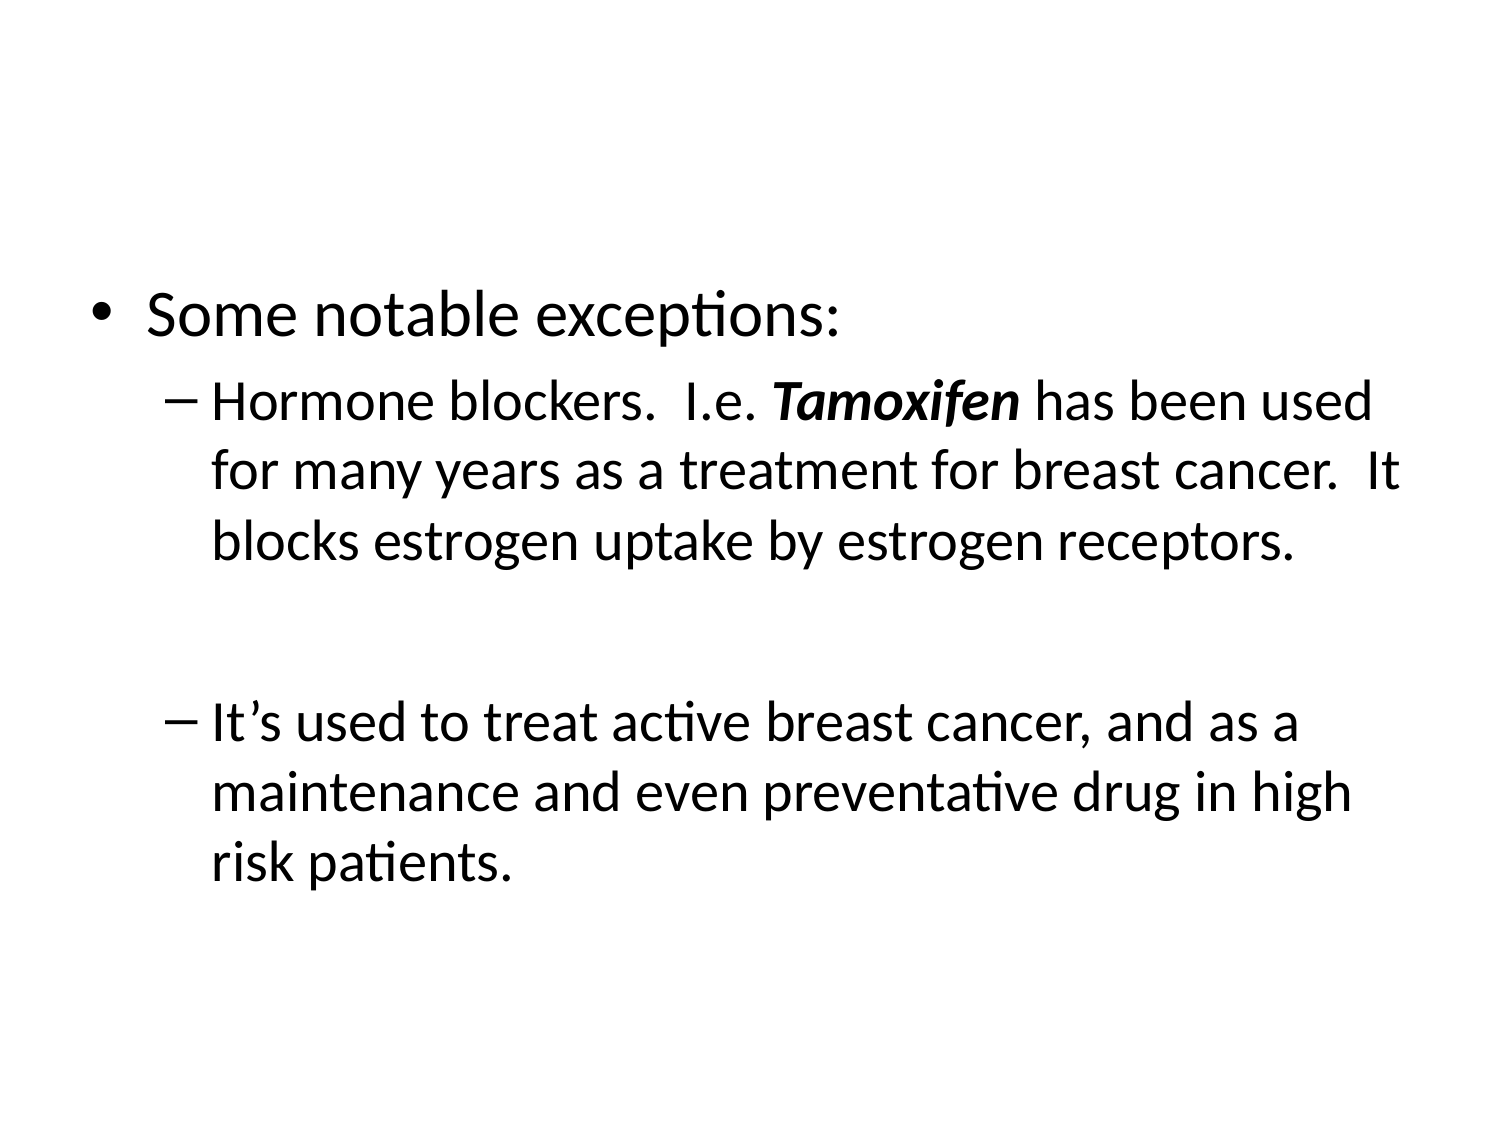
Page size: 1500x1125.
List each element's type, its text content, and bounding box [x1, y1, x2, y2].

list Some notable exceptions: Hormone blockers. I.e. Tamoxifen has been used for many years as a treatment for breast cancer. It blocks estrogen uptake by estrogen receptors. It’s used to treat active breast cancer, and as a maintenance and even preventative drug in high risk patients. [75, 262, 1425, 1005]
